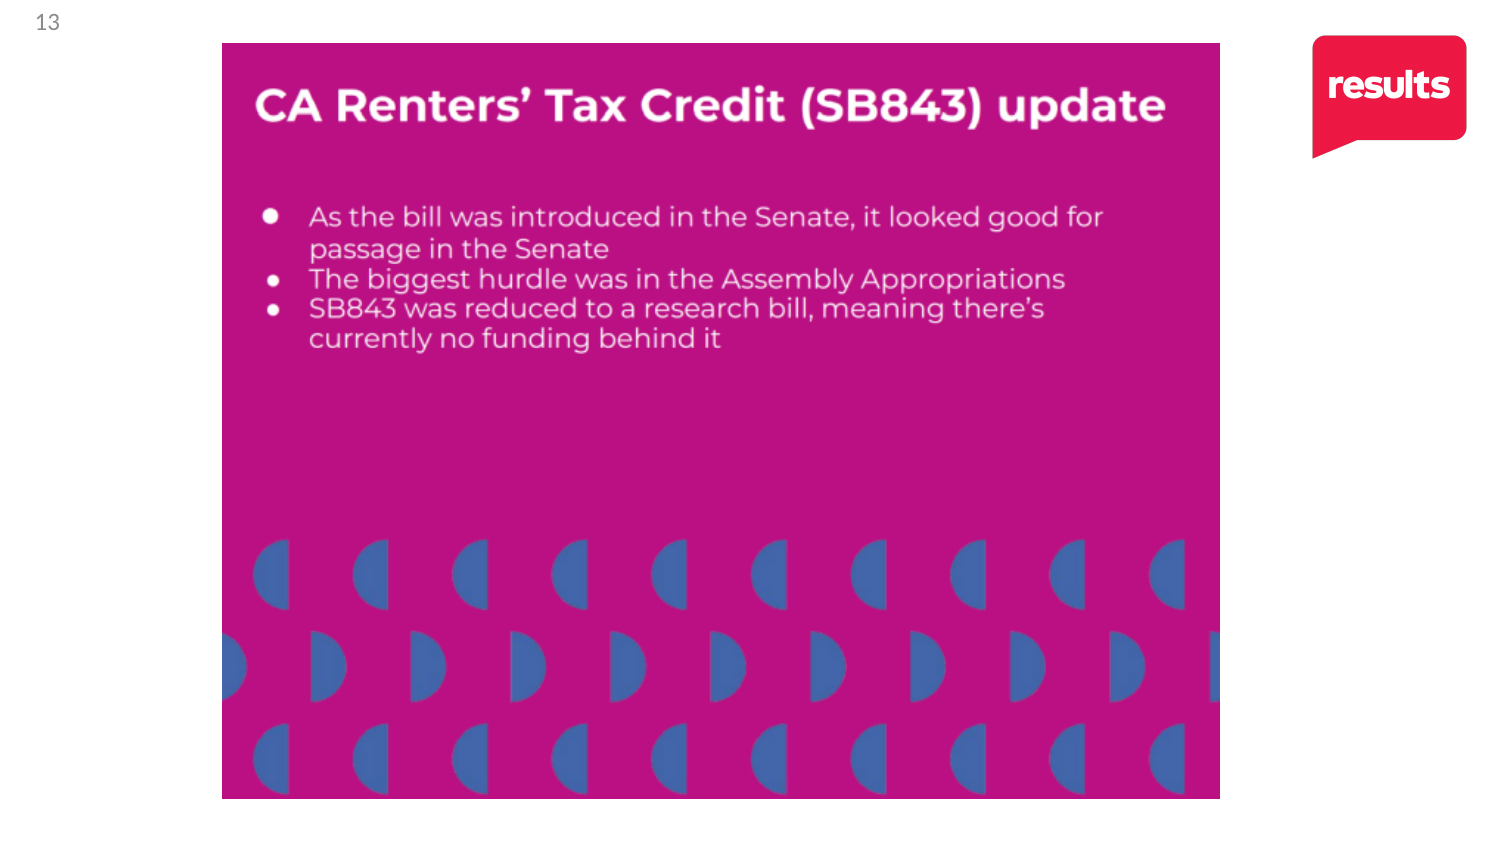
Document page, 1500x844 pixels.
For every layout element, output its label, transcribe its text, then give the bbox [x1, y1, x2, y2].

picture [1289, 13, 1490, 175]
picture [222, 42, 1220, 799]
slide_number 13 [0, 0, 75, 45]
